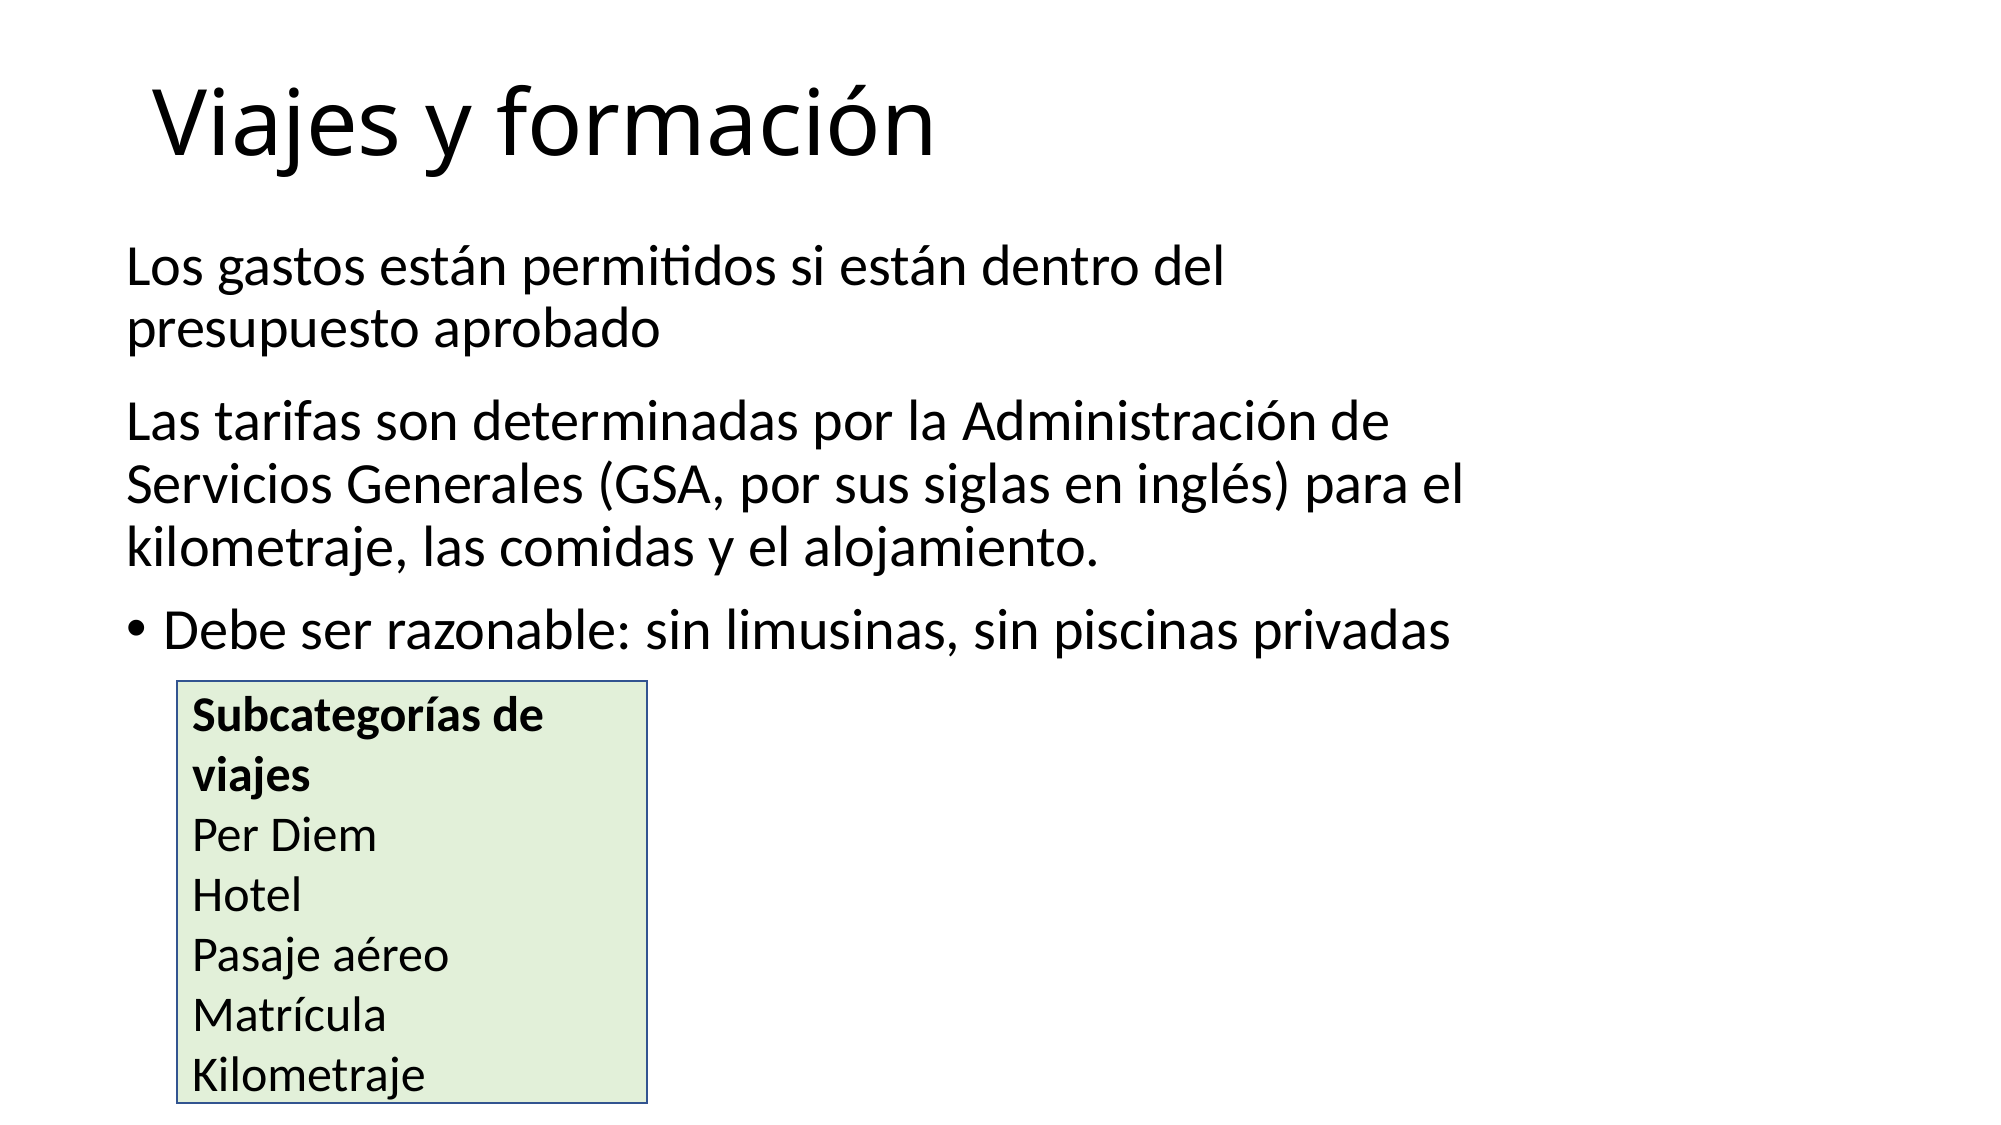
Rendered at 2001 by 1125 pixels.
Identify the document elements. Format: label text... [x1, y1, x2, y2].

title Viajes y formación [137, 59, 1863, 278]
text_box Subcategorías de viajes Per Diem Hotel Pasaje aéreo Matrícula Kilometraje [176, 680, 648, 1104]
list Los gastos están permitidos si están dentro del presupuesto aprobado Las tarifas son determinadas por la Administración de Servicios Generales (GSA, por sus siglas en inglés) para el kilometraje, las comidas y el alojamiento. Debe ser razonable: sin limusinas, sin piscinas privadas [111, 227, 1522, 1050]
